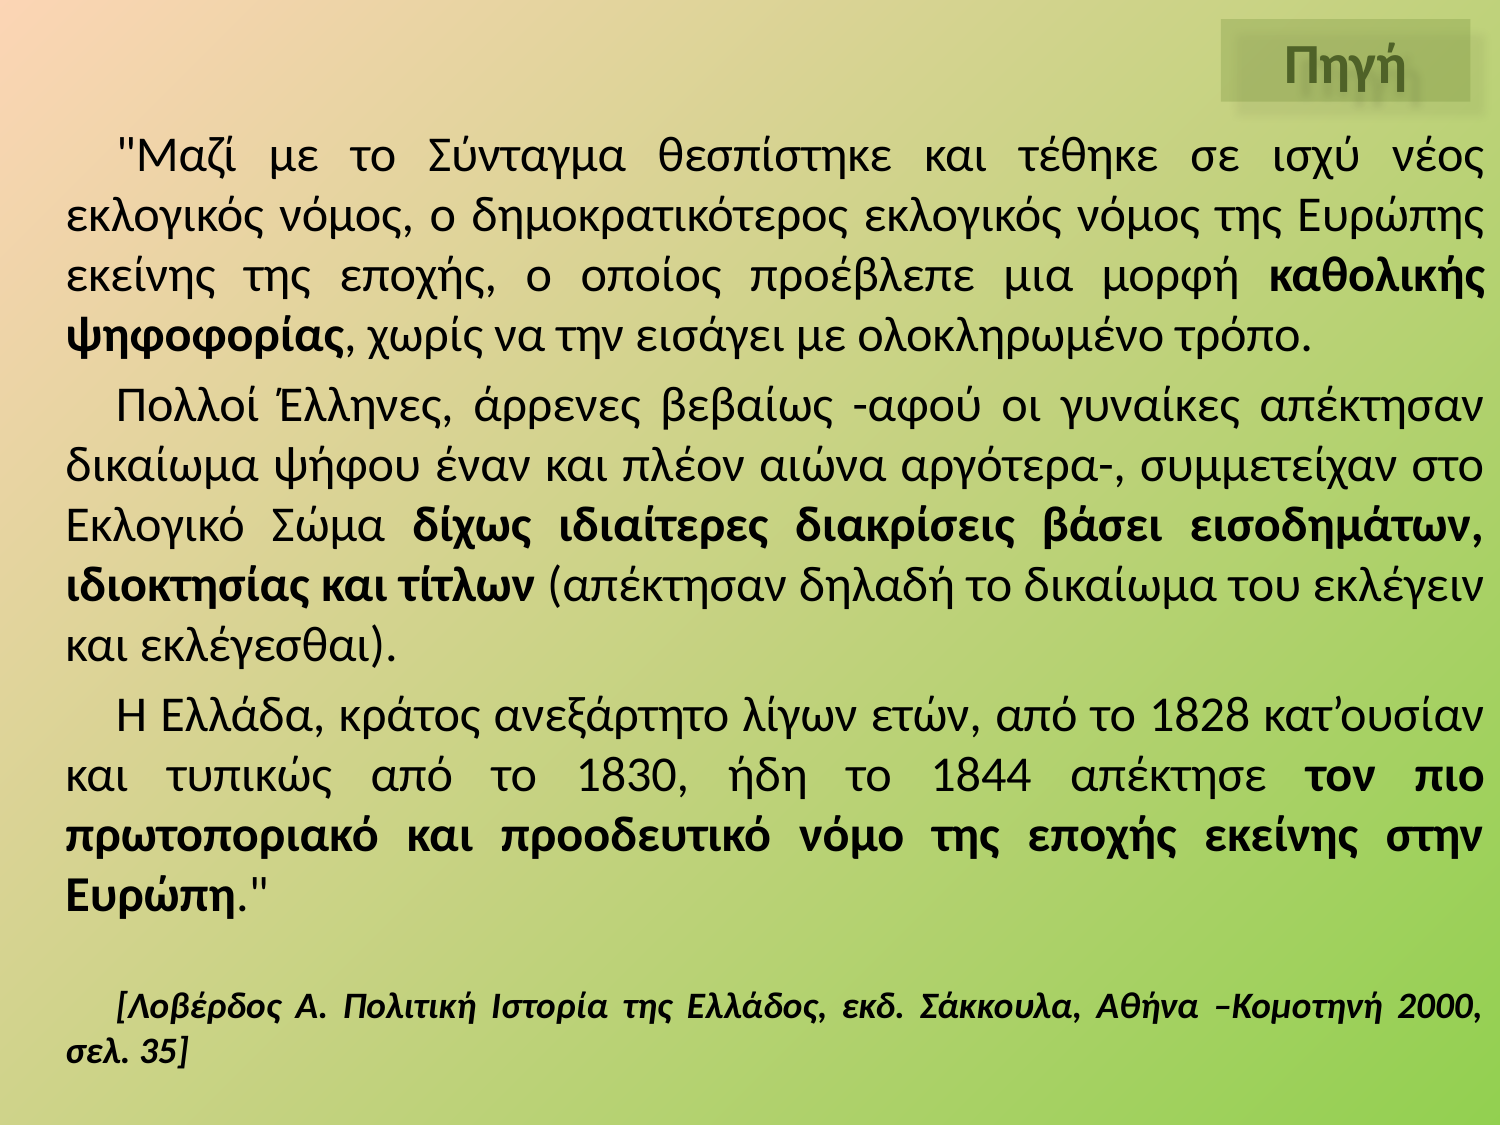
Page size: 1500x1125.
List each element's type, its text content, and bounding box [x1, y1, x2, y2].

list "Μαζί με το Σύνταγμα θεσπίστηκε και τέθηκε σε ισχύ νέος εκλογικός νόμος, ο δημοκρατικότερος εκλογικός νόμος της Ευρώπης εκείνης της εποχής, ο οποίος προέβλεπε μια μορφή καθολικής ψηφοφορίας, χωρίς να την εισάγει με ολοκληρωμένο τρόπο. Πολλοί Έλληνες, άρρενες βεβαίως -αφού οι γυναίκες απέκτησαν δικαίωμα ψήφου έναν και πλέον αιώνα αργότερα-, συμμετείχαν στο Εκλογικό Σώμα δίχως ιδιαίτερες διακρίσεις βάσει εισοδημάτων, ιδιοκτησίας και τίτλων (απέκτησαν δηλαδή το δικαίωμα του εκλέγειν και εκλέγεσθαι). Η Ελλάδα, κράτος ανεξάρτητο λίγων ετών, από το 1828 κατ’ουσίαν και τυπικώς από το 1830, ήδη το 1844 απέκτησε τον πιο πρωτοποριακό και προοδευτικό νόμο της εποχής εκείνης στην Ευρώπη." [Λοβέρδος Α. Πολιτική Ιστορία της Ελλάδος, εκδ. Σάκκουλα, Αθήνα –Κομοτηνή 2000, σελ. 35] [0, 113, 1500, 1125]
text_box Πηγή [1220, 19, 1471, 102]
